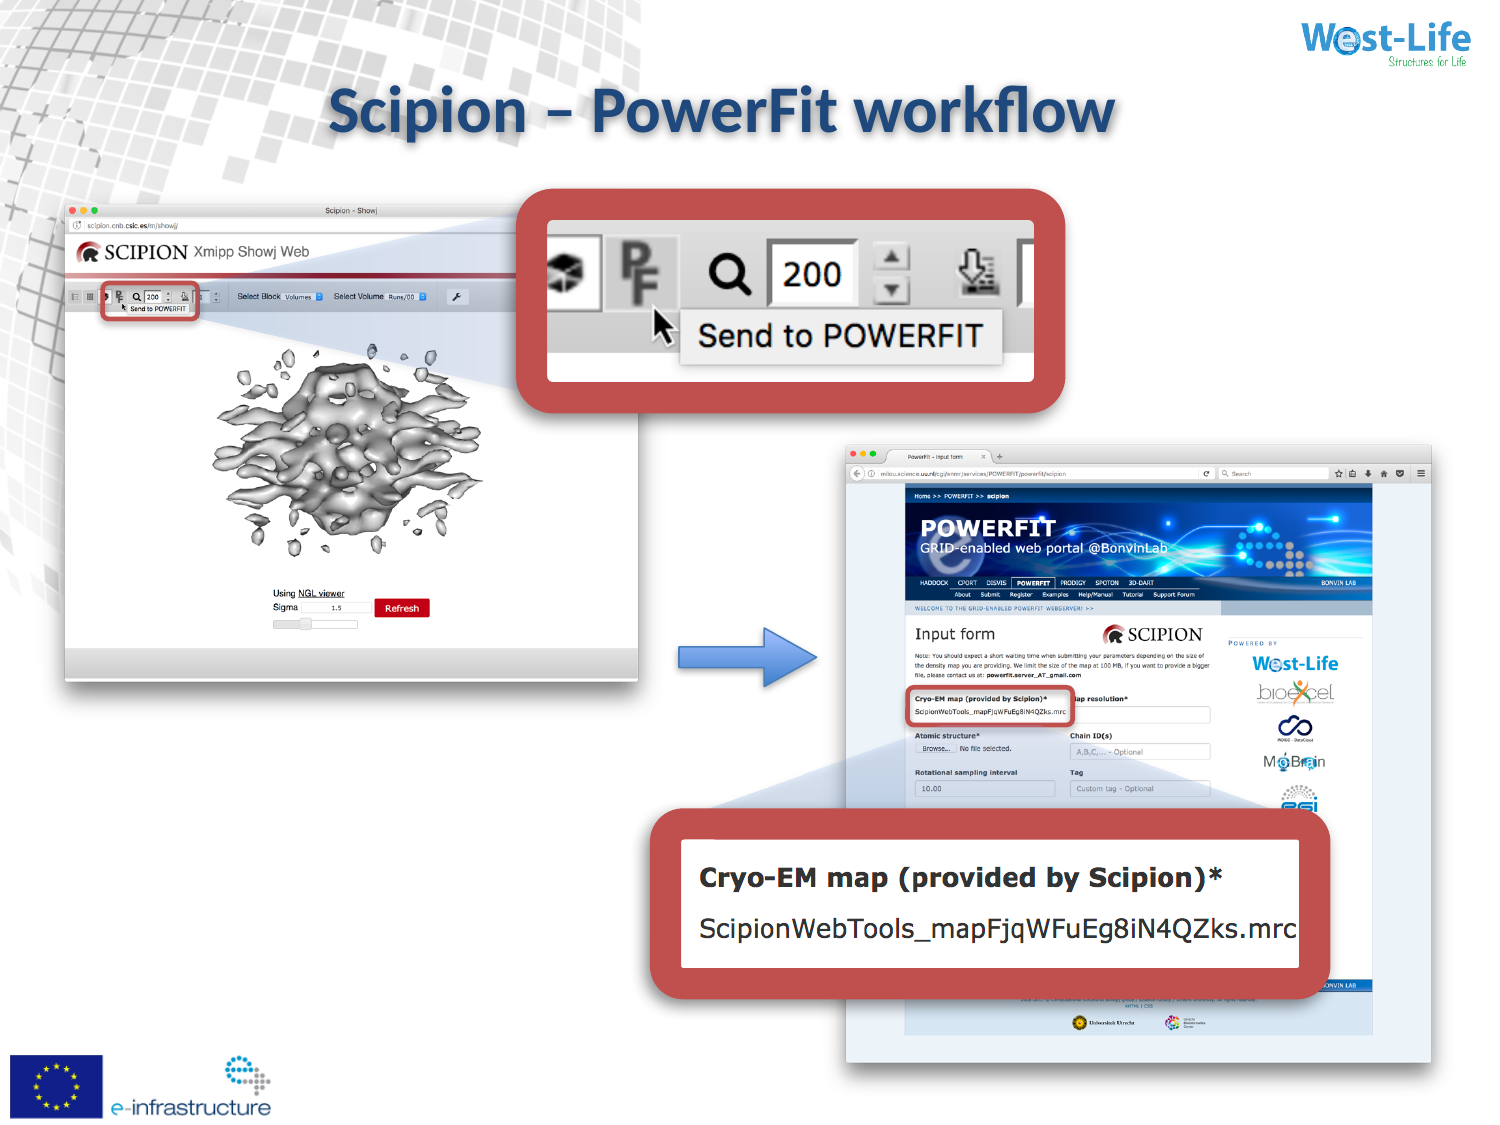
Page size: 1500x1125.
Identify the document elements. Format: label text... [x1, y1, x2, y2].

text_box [665, 724, 1316, 984]
picture [8, 1051, 275, 1120]
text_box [678, 428, 1459, 1102]
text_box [197, 203, 1051, 399]
title Scipion – PowerFit workflow [311, 24, 1134, 187]
picture [1298, 18, 1474, 70]
picture [33, 185, 669, 726]
